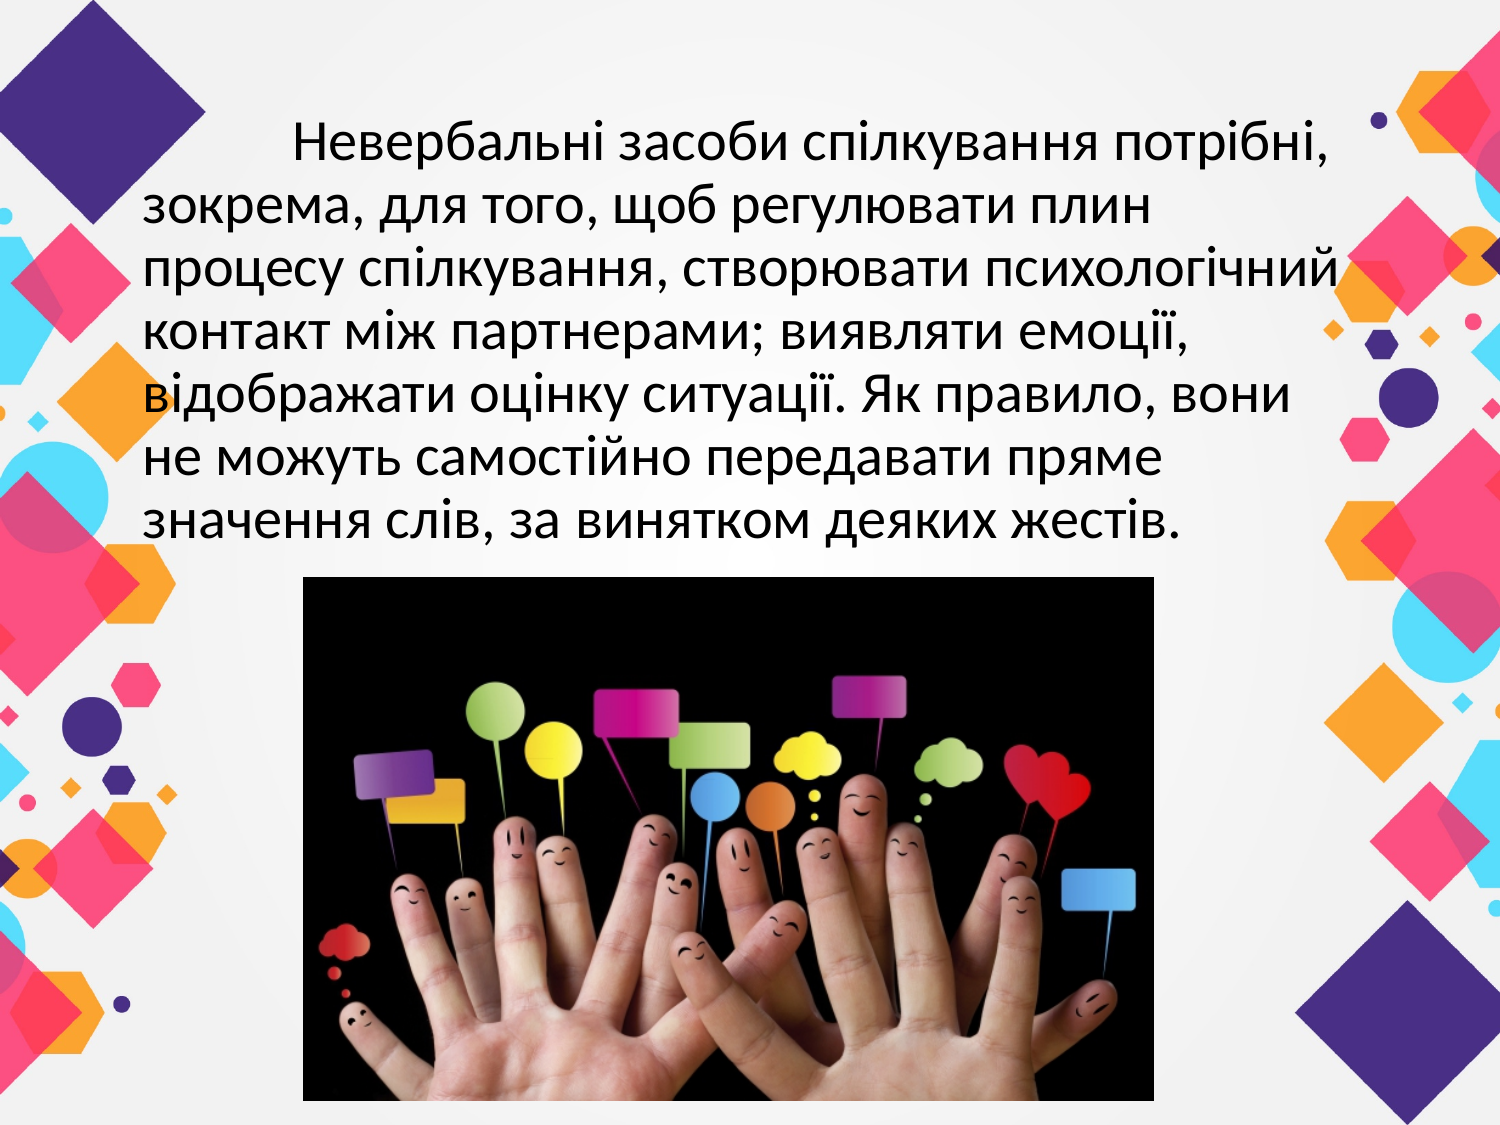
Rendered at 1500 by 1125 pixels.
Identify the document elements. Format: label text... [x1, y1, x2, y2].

list Невербальні засоби спілкування потрібні, зокрема, для того, щоб регулювати плин процесу спілкування, створювати психологічний контакт між партнерами; виявляти емоції, відображати оцінку ситуації. Як правило, вони не можуть самостійно передавати пряме значення слів, за винятком деяких жестів. [127, 102, 1371, 817]
picture [0, 0, 1500, 1125]
